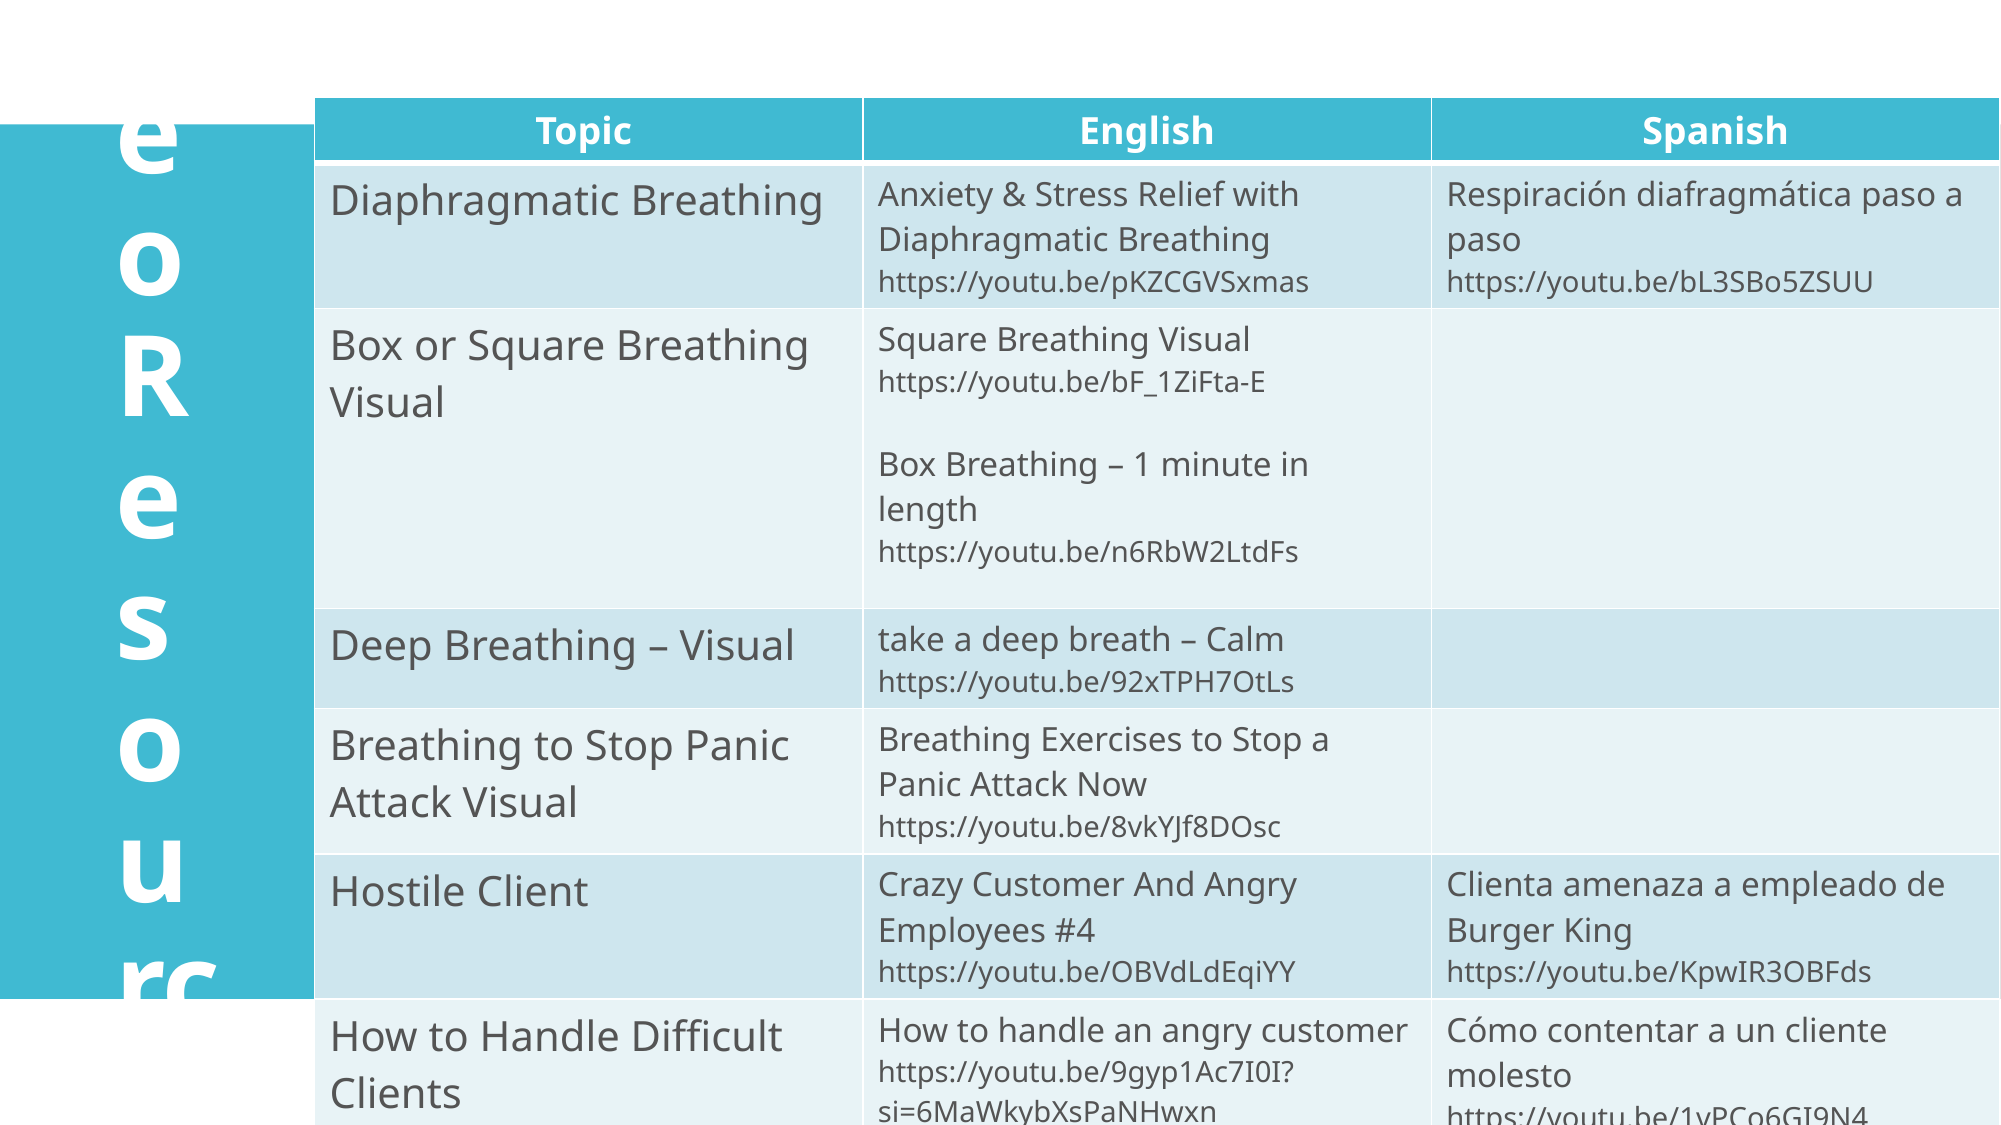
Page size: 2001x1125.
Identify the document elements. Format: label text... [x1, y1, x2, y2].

table_cell How to handle an angry customer https://youtu.be/9gyp1Ac7I0I?si=6MaWkybXsPaNHwxn [864, 1000, 1431, 1125]
table_cell [1432, 309, 1999, 608]
table_cell [1432, 709, 1999, 853]
table_cell Breathing to Stop Panic Attack Visual [315, 709, 862, 853]
table_cell Square Breathing Visual https://youtu.be/bF_1ZiFta-E Box Breathing – 1 minute in length https://youtu.be/n6RbW2LtdFs [864, 309, 1431, 608]
table_cell Anxiety & Stress Relief with Diaphragmatic Breathing https://youtu.be/pKZCGVSxmas [864, 166, 1431, 308]
table_cell [1432, 609, 1999, 708]
table_cell take a deep breath – Calm https://youtu.be/92xTPH7OtLs [864, 609, 1431, 708]
table_cell Box or Square Breathing Visual [315, 309, 862, 608]
table_cell Deep Breathing – Visual [315, 609, 862, 708]
table_cell Breathing Exercises to Stop a Panic Attack Now https://youtu.be/8vkYJf8DOsc [864, 709, 1431, 853]
table_header Spanish [1432, 98, 1999, 160]
table_header English [864, 98, 1431, 160]
table_header Topic [315, 98, 862, 160]
table_cell Crazy Customer And Angry Employees #4 https://youtu.be/OBVdLdEqiYY [864, 855, 1431, 998]
title Video Resources [107, 150, 234, 975]
table_cell Diaphragmatic Breathing [315, 166, 862, 308]
table_cell Clienta amenaza a empleado de Burger King https://youtu.be/KpwIR3OBFds [1432, 855, 1999, 998]
table_cell Cómo contentar a un cliente molesto https://youtu.be/1vPCo6GI9N4 [1432, 1000, 1999, 1125]
table_cell How to Handle Difficult Clients [315, 1000, 862, 1125]
table_cell Hostile Client [315, 855, 862, 998]
table_cell Respiración diafragmática paso a paso https://youtu.be/bL3SBo5ZSUU [1432, 166, 1999, 308]
